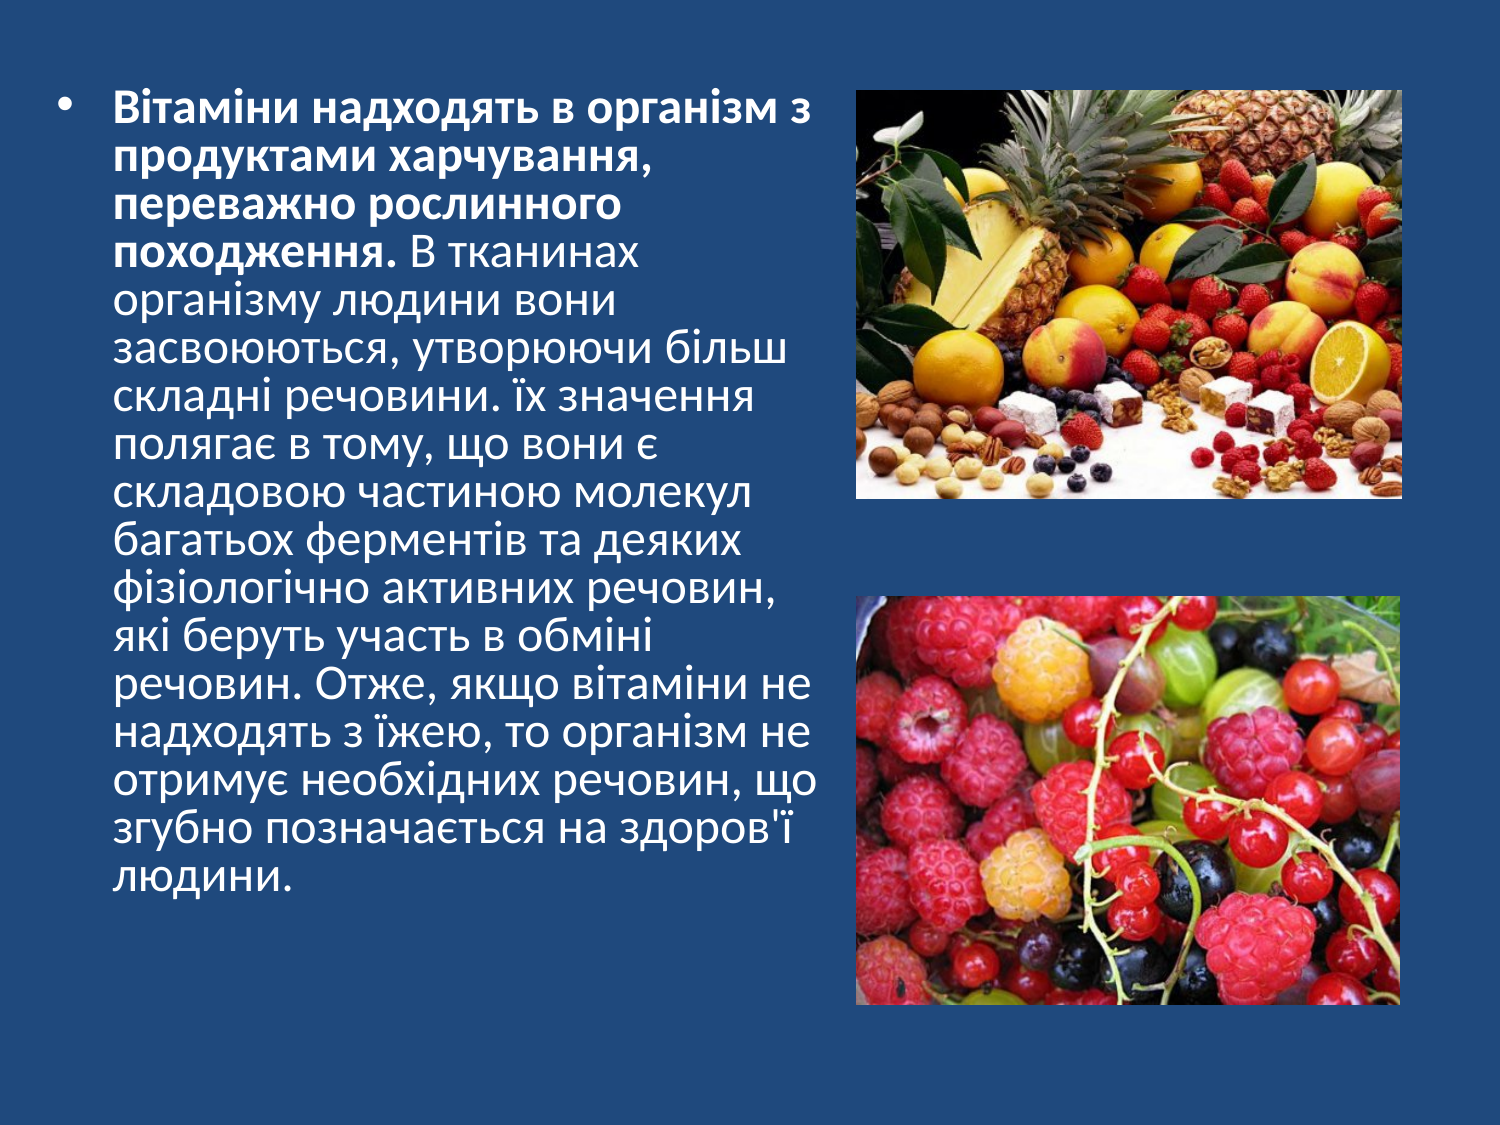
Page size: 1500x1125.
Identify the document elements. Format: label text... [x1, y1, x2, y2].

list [855, 596, 1400, 1005]
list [855, 89, 1402, 499]
list Вітаміни надходять в організм з продуктами харчування, переважно рослинного походження. В тканинах організму людини вони засвоюються, утворюючи більш складні речовини. їх значення полягає в тому, що вони є складовою частиною молекул багатьох ферментів та деяких фізіологічно активних речовин, які беруть участь в обміні речовин. Отже, якщо вітаміни не надходять з їжею, то організм не отримує необхідних речовин, що згубно позначається на здоров'ї людини. [41, 78, 833, 1059]
